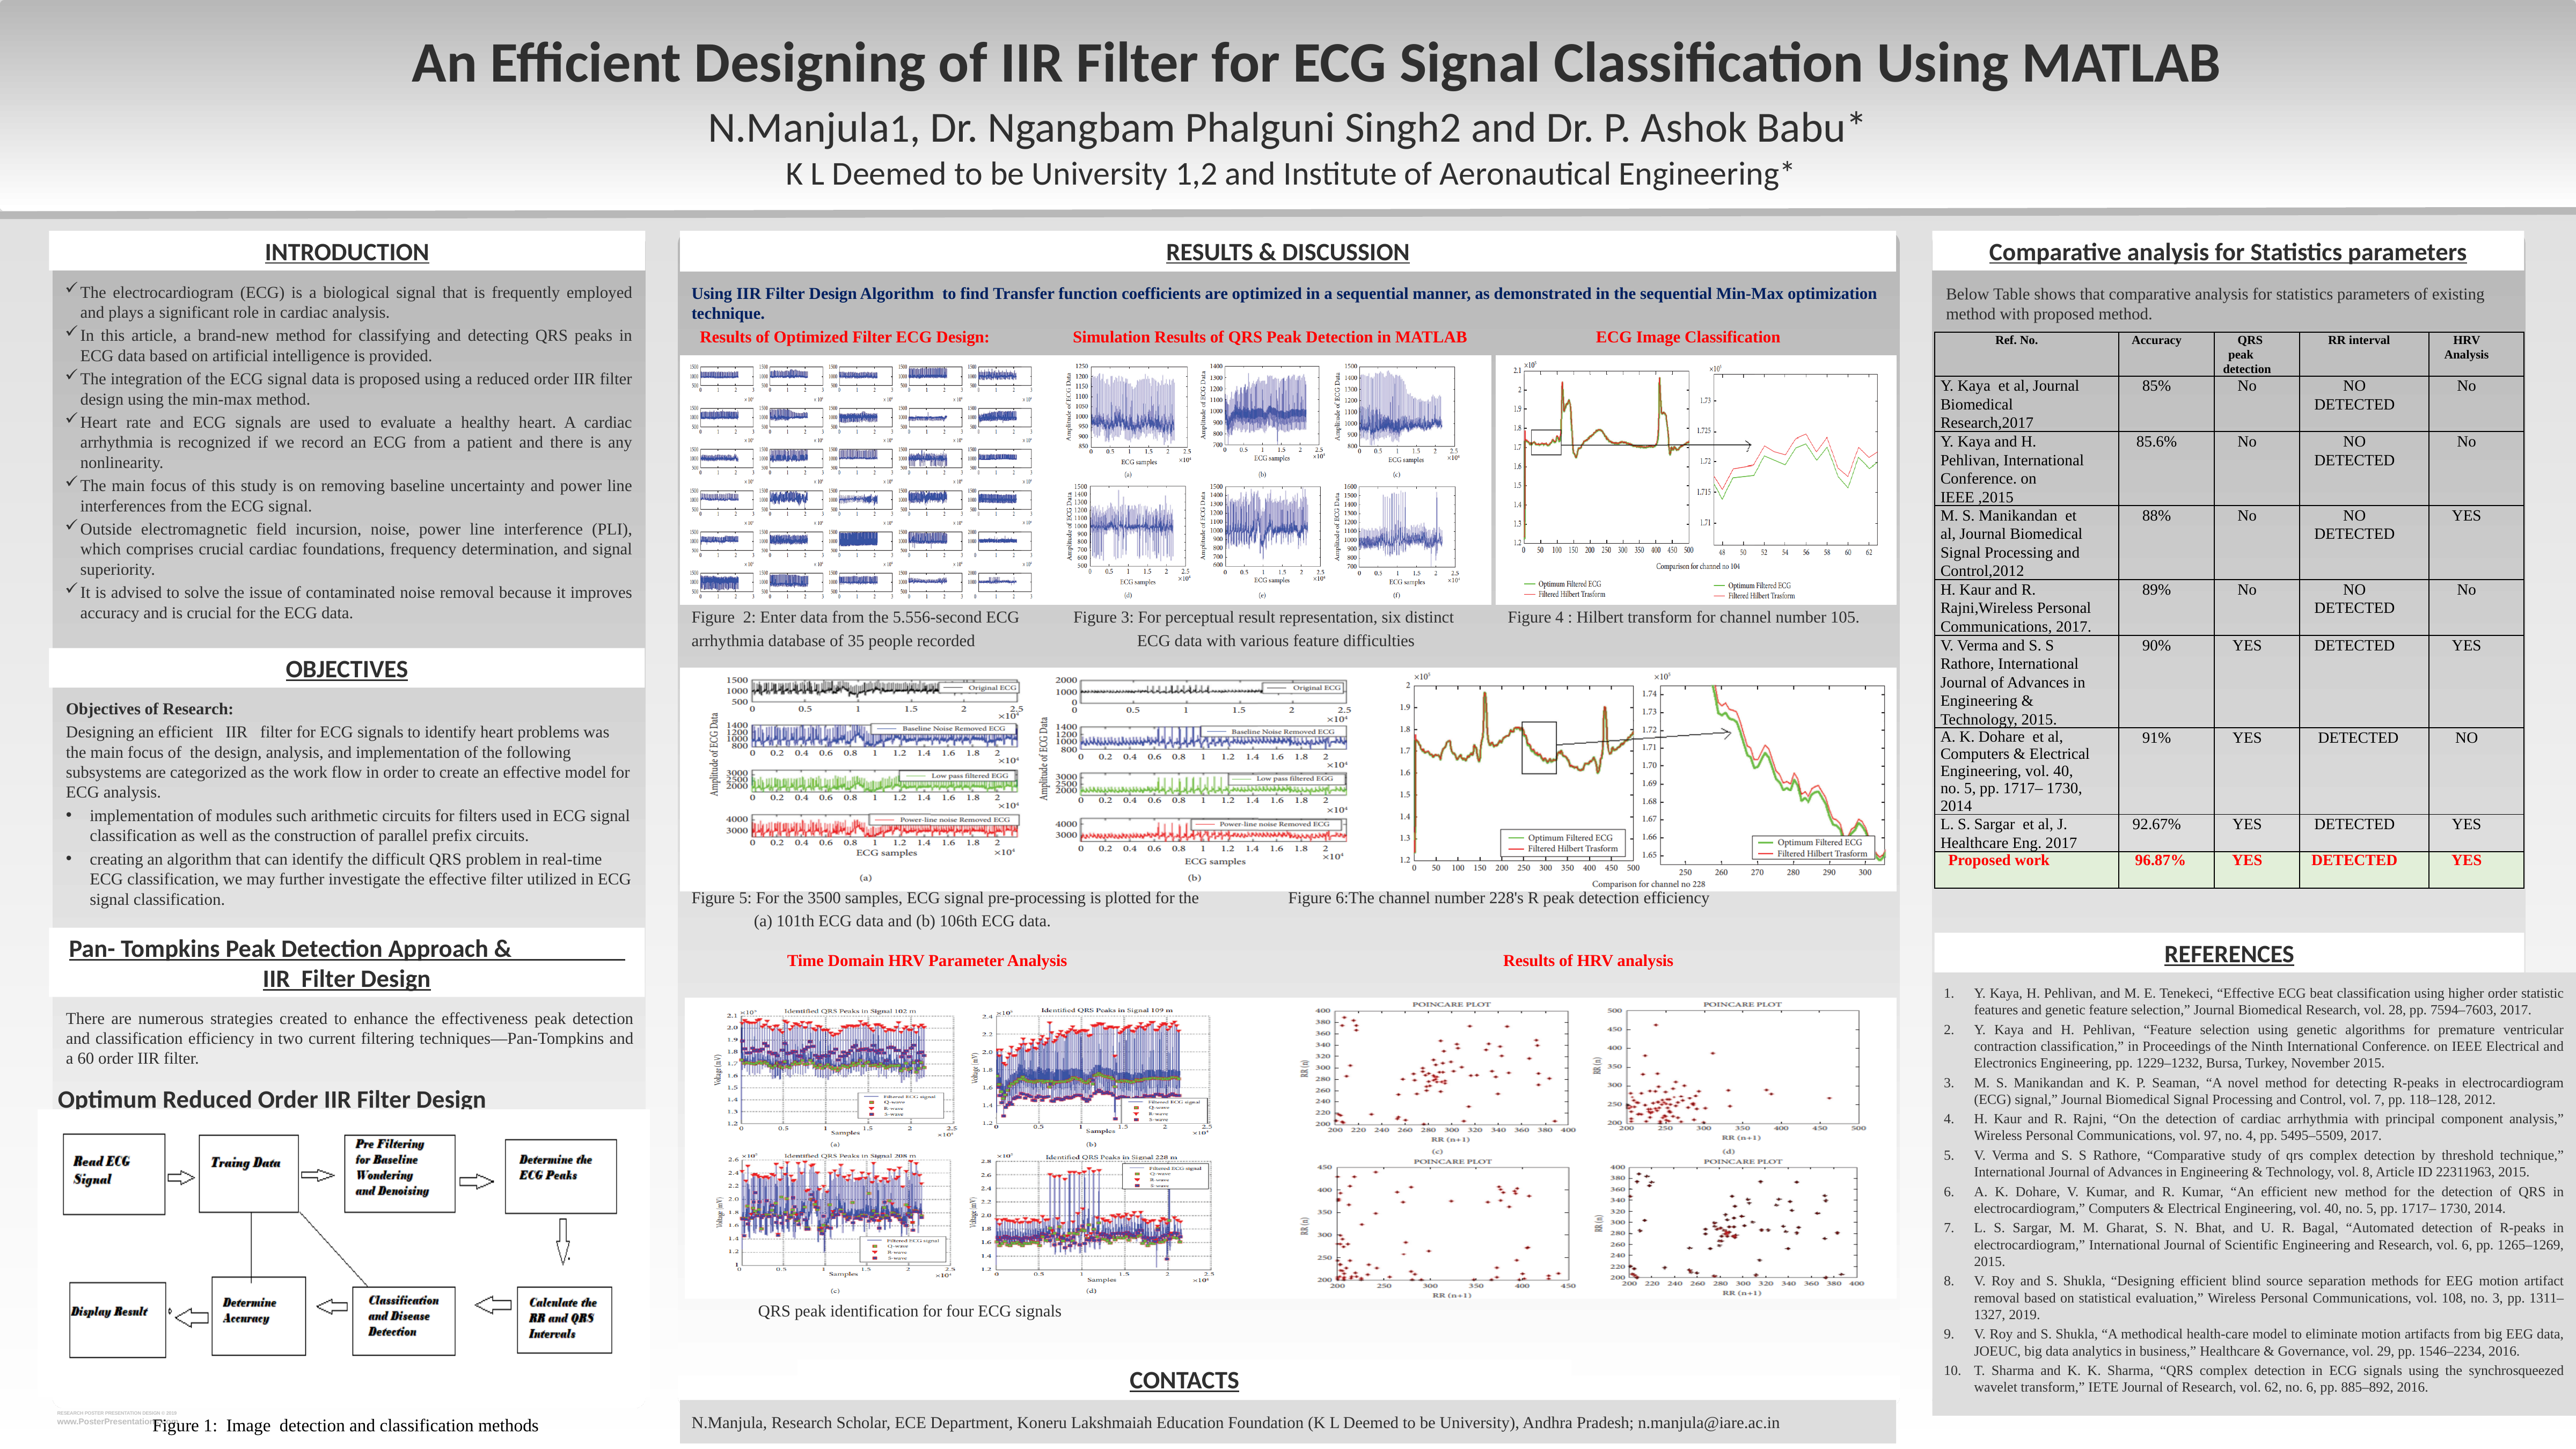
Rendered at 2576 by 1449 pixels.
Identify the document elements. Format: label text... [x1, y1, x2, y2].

table_cell DETECTED [2300, 728, 2428, 814]
list Below Table shows that comparative analysis for statistics parameters of existing method with proposed method. [1934, 271, 2524, 332]
table_cell DETECTED [2300, 636, 2428, 727]
list Comparative analysis for Statistics parameters [1932, 231, 2524, 270]
picture [684, 997, 1897, 1299]
list Using IIR Filter Design Algorithm to find Transfer function coefficients are optimized in a sequential manner, as demonstrated in the sequential Min-Max optimization technique. Results of Optimized Filter ECG Design: Simulation Results of QRS Peak Detection in MATLAB ECG Image Classification Figure 5: For perceptual result representation, six distinct ECG data with various feature difficulties Figure 2: Enter data from the 5.556-second ECG Figure 3: For perceptual result representation, six distinct Figure 4 : Hilbert transform for channel number 105. arrhythmia database of 35 people recorded ECG data with various feature difficulties Figure 5: For the 3500 samples, ECG signal pre-processing is plotted for the Figure 6:The channel number 228's R peak detection efficiency (a) 101th ECG data and (b) 106th ECG data. Time Domain HRV Parameter Analysis Results of HRV analysis Figure 7: Results of the suggested optimum IIR filter technique for Figure 8: Results of HRV analysis QRS peak identification for four ECG signals [680, 895, 1897, 1400]
text_box Pan- Tompkins Peak Detection Approach & IIR Filter Design [49, 927, 645, 997]
table_header QRS peak detection [2215, 333, 2299, 376]
table_cell 92.67% [2119, 815, 2214, 851]
list REFERENCES [1934, 933, 2524, 972]
table_cell M. S. Manikandan et al, Journal Biomedical Signal Processing and Control,2012 [1935, 506, 2118, 579]
table_cell NO [2429, 728, 2523, 814]
table_cell No [2215, 377, 2299, 431]
list N.Manjula, Research Scholar, ECE Department, Koneru Lakshmaiah Education Foundation (K L Deemed to be University), Andhra Pradesh; n.manjula@iare.ac.in [680, 1400, 1897, 1444]
table_cell A. K. Dohare et al, Computers & Electrical Engineering, vol. 40, no. 5, pp. 1717– 1730, 2014 [1935, 728, 2118, 814]
table_cell 85.6% [2119, 432, 2214, 505]
table_cell No [2215, 506, 2299, 579]
table_cell 88% [2119, 506, 2214, 579]
table_cell NO DETECTED [2300, 506, 2428, 579]
list OBJECTIVES [49, 648, 645, 688]
table_cell No [2429, 377, 2523, 431]
table_cell NO DETECTED [2300, 377, 2428, 431]
table_cell Y. Kaya et al, Journal Biomedical Research,2017 [1935, 377, 2118, 431]
table_header Ref. No. [1935, 333, 2118, 376]
table_cell YES [2215, 852, 2299, 888]
table_cell YES [2429, 636, 2523, 727]
list CONTACTS [797, 1359, 1572, 1400]
table_cell 96.87% [2119, 852, 2214, 888]
table_header HRV Analysis [2429, 333, 2523, 376]
list INTRODUCTION [49, 231, 646, 270]
table_cell 89% [2119, 580, 2214, 635]
table_cell Y. Kaya and H. Pehlivan, International Conference. on IEEE ,2015 [1935, 432, 2118, 505]
table_cell YES [2429, 506, 2523, 579]
list N.Manjula1, Dr. Ngangbam Phalguni Singh2 and Dr. P. Ashok Babu* [343, 98, 2233, 148]
list An Efficient Designing of IIR Filter for ECG Signal Classification Using MATLAB [112, 20, 2524, 98]
table_header RR interval [2300, 333, 2428, 376]
table_cell 85% [2119, 377, 2214, 431]
list Using IIR Filter Design Algorithm to find Transfer function coefficients are optimized in a sequential manner, as demonstrated in the sequential Min-Max optimization technique. Results of Optimized Filter ECG Design: Simulation Results of QRS Peak Detection in MATLAB ECG Image Classification Figure 5: For perceptual result representation, six distinct ECG data with various feature difficulties Figure 2: Enter data from the 5.556-second ECG Figure 3: For perceptual result representation, six distinct Figure 4 : Hilbert transform for channel number 105. arrhythmia database of 35 people recorded ECG data with various feature difficulties Figure 5: For the 3500 samples, ECG signal pre-processing is plotted for the Figure 6:The channel number 228's R peak detection efficiency (a) 101th ECG data and (b) 106th ECG data. Time Domain HRV Parameter Analysis Results of HRV analysis Figure 7: Results of the suggested optimum IIR filter technique for Figure 8: Results of HRV analysis QRS peak identification for four ECG signals [680, 608, 1897, 667]
text_box Optimum Reduced Order IIR Filter Design Figure 1: Image detection and classification methods [53, 1064, 643, 1109]
list The electrocardiogram (ECG) is a biological signal that is frequently employed and plays a significant role in cardiac analysis. In this article, a brand-new method for classifying and detecting QRS peaks in ECG data based on artificial intelligence is provided. The integration of the ECG signal data is proposed using a reduced order IIR filter design using the min-max method. Heart rate and ECG signals are used to evaluate a healthy heart. A cardiac arrhythmia is recognized if we record an ECG from a patient and there is any nonlinearity. The main focus of this study is on removing baseline uncertainty and power line interferences from the ECG signal. Outside electromagnetic field incursion, noise, power line interference (PLI), which comprises crucial cardiac foundations, frequency determination, and signal superiority. It is advised to solve the issue of contaminated noise removal because it improves accuracy and is crucial for the ECG data. [53, 270, 644, 641]
table_cell No [2215, 432, 2299, 505]
table_cell L. S. Sargar et al, J. Healthcare Eng. 2017 [1935, 815, 2118, 851]
list RESULTS & DISCUSSION [680, 231, 1897, 272]
text_box Optimum Reduced Order IIR Filter Design Figure 1: Image detection and classification methods [53, 1402, 643, 1440]
list Objectives of Research: Designing an efficient IIR filter for ECG signals to identify heart problems was the main focus of the design, analysis, and implementation of the following subsystems are categorized as the work flow in order to create an effective model for ECG analysis. implementation of modules such arithmetic circuits for filters used in ECG signal classification as well as the construction of parallel prefix circuits. creating an algorithm that can identify the difficult QRS problem in real-time ECG classification, we may further investigate the effective filter utilized in ECG signal classification. [54, 688, 645, 927]
table_cell YES [2215, 636, 2299, 727]
picture [1496, 355, 1897, 605]
table_cell 90% [2119, 636, 2214, 727]
table_cell DETECTED [2300, 852, 2428, 888]
picture [38, 1109, 650, 1398]
table_cell DETECTED [2300, 815, 2428, 851]
table_cell NO DETECTED [2300, 580, 2428, 635]
table_cell Proposed work [1935, 852, 2118, 888]
table_cell No [2429, 432, 2523, 505]
text_box There are numerous strategies created to enhance the effectiveness peak detection and classification efficiency in two current filtering techniques—Pan-Tompkins and a 60 order IIR filter. [54, 972, 645, 1079]
table_cell H. Kaur and R. Rajni,Wireless Personal Communications, 2017. [1935, 580, 2118, 635]
table_cell 91% [2119, 728, 2214, 814]
table_cell YES [2215, 728, 2299, 814]
picture [679, 355, 1491, 605]
picture [679, 668, 1897, 891]
list K L Deemed to be University 1,2 and Institute of Aeronautical Engineering* [343, 148, 2233, 196]
table_cell No [2215, 580, 2299, 635]
table_cell YES [2429, 852, 2523, 888]
table_cell NO DETECTED [2300, 432, 2428, 505]
table_cell YES [2429, 815, 2523, 851]
table_header Accuracy [2119, 333, 2214, 376]
list Using IIR Filter Design Algorithm to find Transfer function coefficients are optimized in a sequential manner, as demonstrated in the sequential Min-Max optimization technique. Results of Optimized Filter ECG Design: Simulation Results of QRS Peak Detection in MATLAB ECG Image Classification Figure 5: For perceptual result representation, six distinct ECG data with various feature difficulties Figure 2: Enter data from the 5.556-second ECG Figure 3: For perceptual result representation, six distinct Figure 4 : Hilbert transform for channel number 105. arrhythmia database of 35 people recorded ECG data with various feature difficulties Figure 5: For the 3500 samples, ECG signal pre-processing is plotted for the Figure 6:The channel number 228's R peak detection efficiency (a) 101th ECG data and (b) 106th ECG data. Time Domain HRV Parameter Analysis Results of HRV analysis Figure 7: Results of the suggested optimum IIR filter technique for Figure 8: Results of HRV analysis QRS peak identification for four ECG signals [680, 272, 1897, 356]
table_cell YES [2215, 815, 2299, 851]
list Y. Kaya, H. Pehlivan, and M. E. Tenekeci, “Effective ECG beat classification using higher order statistic features and genetic feature selection,” Journal Biomedical Research, vol. 28, pp. 7594–7603, 2017. Y. Kaya and H. Pehlivan, “Feature selection using genetic algorithms for premature ventricular contraction classification,” in Proceedings of the Ninth International Conference. on IEEE Electrical and Electronics Engineering, pp. 1229–1232, Bursa, Turkey, November 2015. M. S. Manikandan and K. P. Seaman, “A novel method for detecting R-peaks in electrocardiogram (ECG) signal,” Journal Biomedical Signal Processing and Control, vol. 7, pp. 118–128, 2012. H. Kaur and R. Rajni, “On the detection of cardiac arrhythmia with principal component analysis,” Wireless Personal Communications, vol. 97, no. 4, pp. 5495–5509, 2017. V. Verma and S. S Rathore, “Comparative study of qrs complex detection by threshold technique,” International Journal of Advances in Engineering & Technology, vol. 8, Article ID 22311963, 2015. A. K. Dohare, V. Kumar, and R. Kumar, “An efficient new method for the detection of QRS in electrocardiogram,” Computers & Electrical Engineering, vol. 40, no. 5, pp. 1717– 1730, 2014. L. S. Sargar, M. M. Gharat, S. N. Bhat, and U. R. Bagal, “Automated detection of R-peaks in electrocardiogram,” International Journal of Scientific Engineering and Research, vol. 6, pp. 1265–1269, 2015. V. Roy and S. Shukla, “Designing efficient blind source separation methods for EEG motion artifact removal based on statistical evaluation,” Wireless Personal Communications, vol. 108, no. 3, pp. 1311–1327, 2019. V. Roy and S. Shukla, “A methodical health-care model to eliminate motion artifacts from big EEG data, JOEUC, big data analytics in business,” Healthcare & Governance, vol. 29, pp. 1546–2234, 2016. T. Sharma and K. K. Sharma, “QRS complex detection in ECG signals using the synchrosqueezed wavelet transform,” IETE Journal of Research, vol. 62, no. 6, pp. 885–892, 2016. [1932, 972, 2576, 1416]
table_cell No [2429, 580, 2523, 635]
table_cell V. Verma and S. S Rathore, International Journal of Advances in Engineering & Technology, 2015. [1935, 636, 2118, 727]
